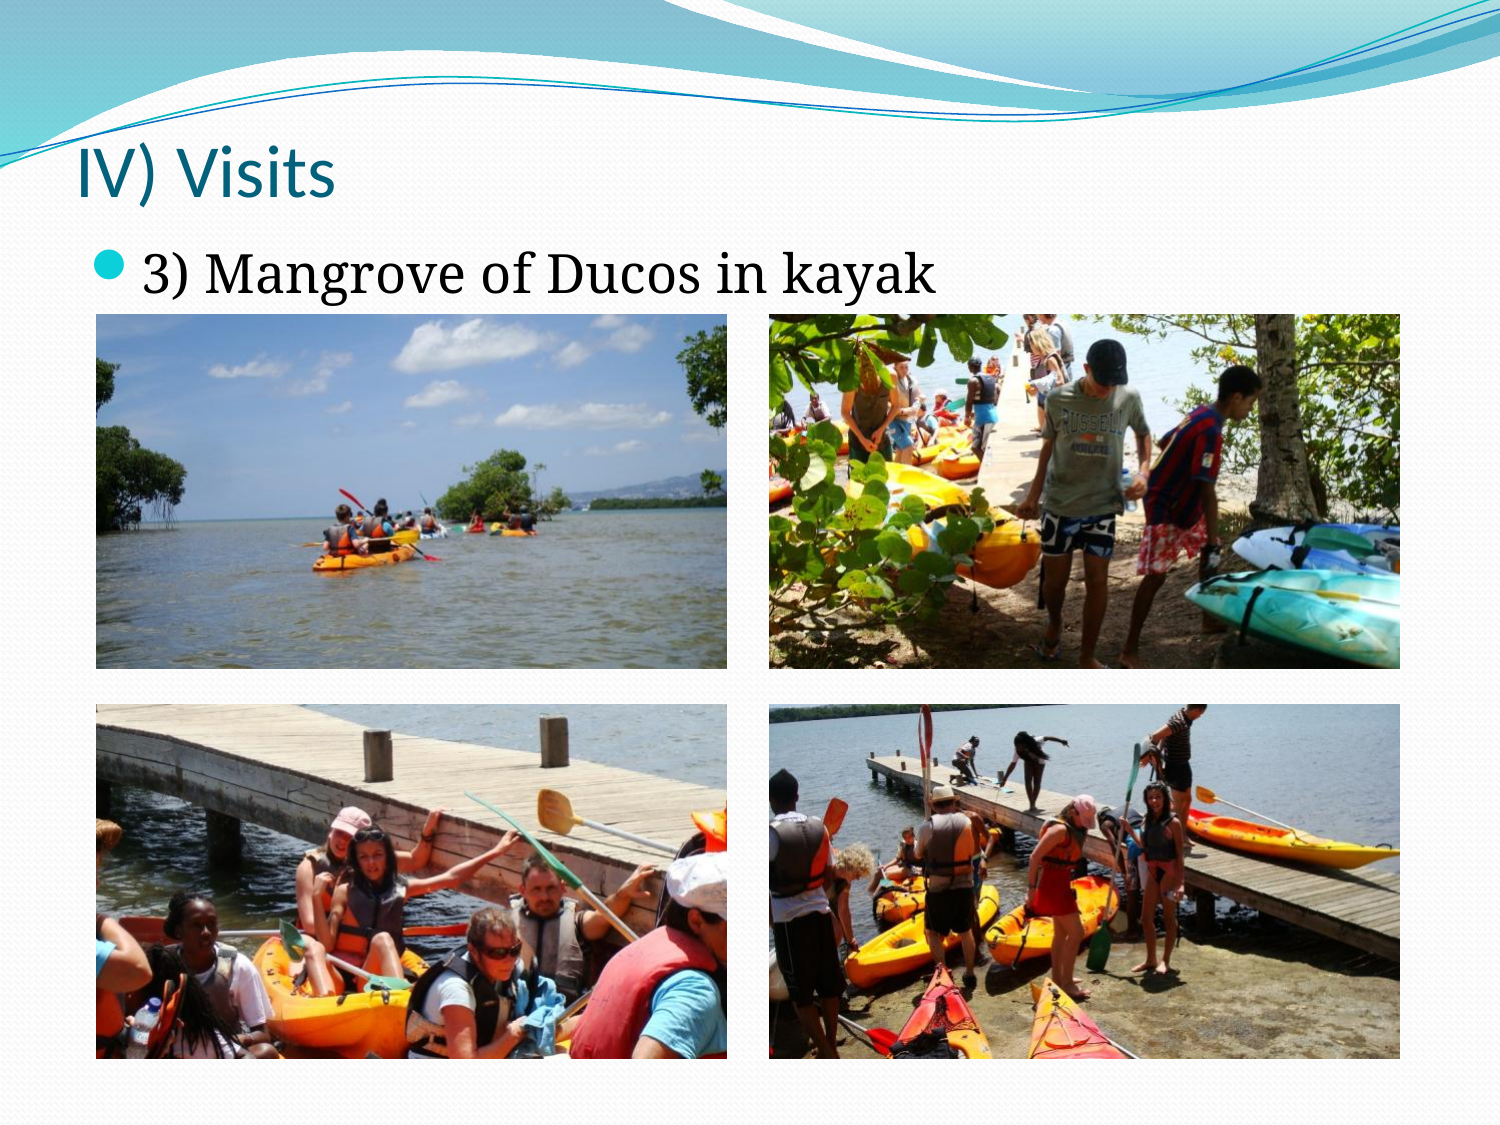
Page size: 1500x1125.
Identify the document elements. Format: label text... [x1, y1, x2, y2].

picture [95, 314, 727, 669]
title IV) Visits [75, 115, 1425, 231]
list 3) Mangrove of Ducos in kayak [75, 231, 1425, 1038]
picture [769, 703, 1400, 1059]
picture [769, 314, 1400, 669]
picture [95, 703, 727, 1059]
